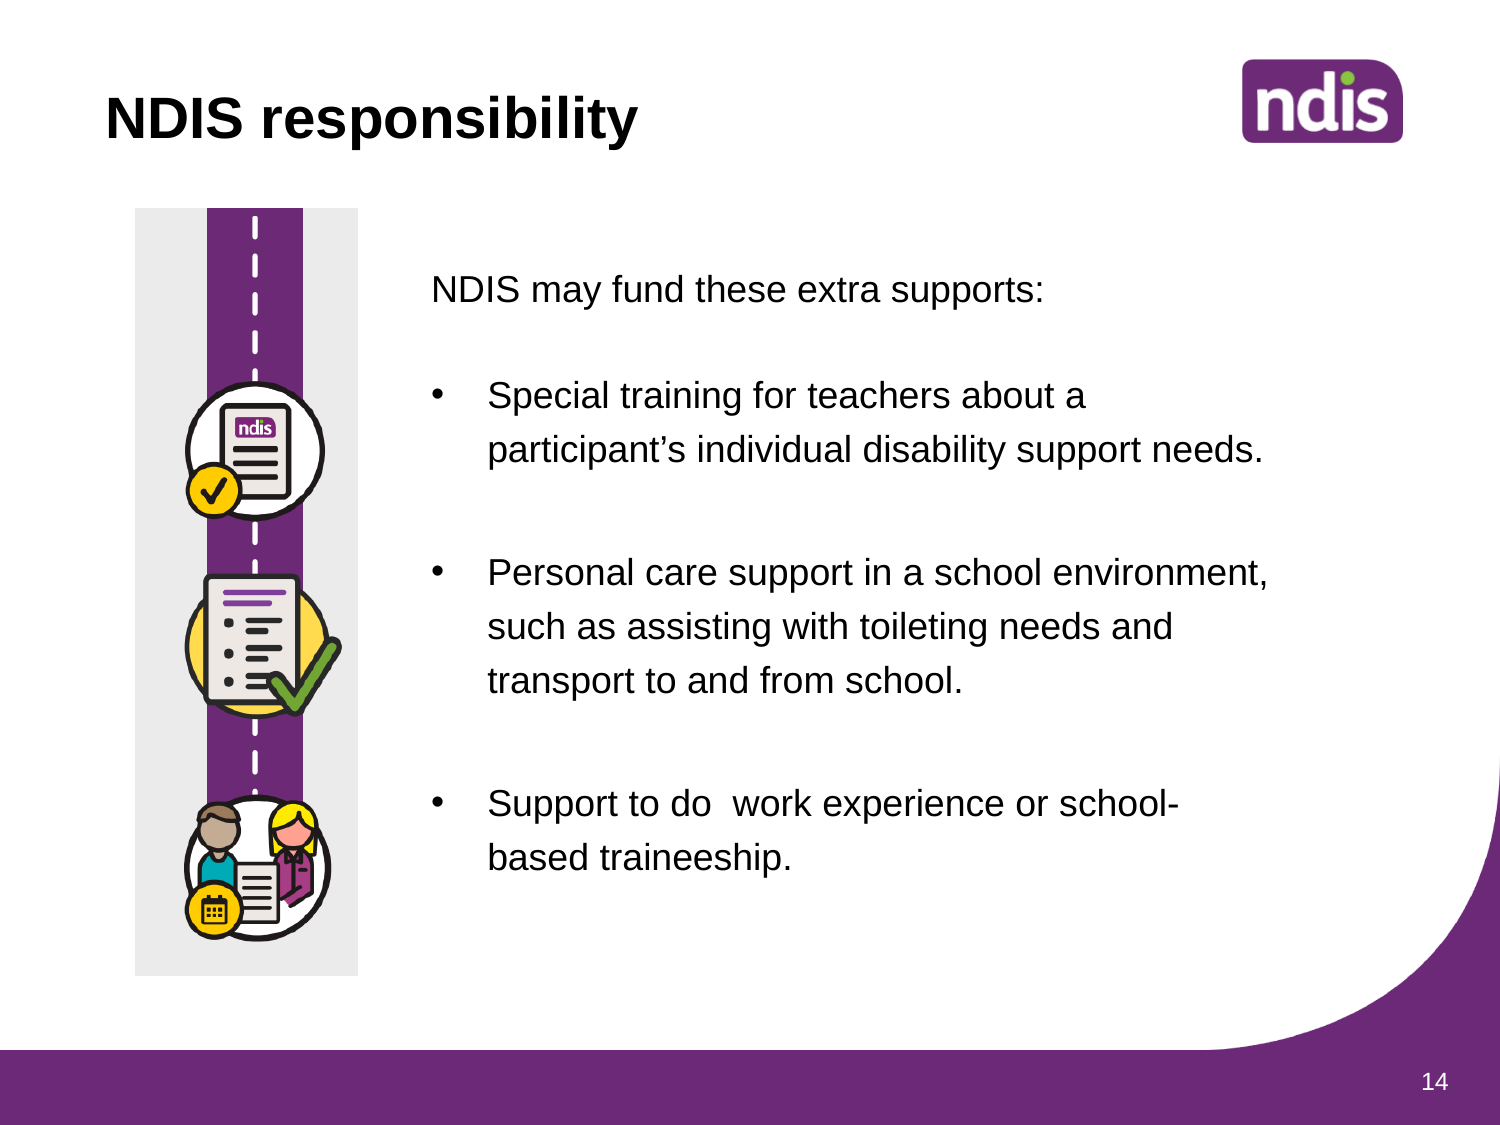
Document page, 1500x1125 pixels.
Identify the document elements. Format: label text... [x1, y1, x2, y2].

text_box NDIS may fund these extra supports: Special training for teachers about a participant’s individual disability support needs. Personal care support in a school environment, such as assisting with toileting needs and transport to and from school. Support to do work experience or school-based traineeship. [416, 248, 1296, 923]
slide_number 14 [1126, 1050, 1464, 1111]
text_box NDIS responsibility [90, 80, 1170, 208]
picture [0, 0, 1500, 1050]
